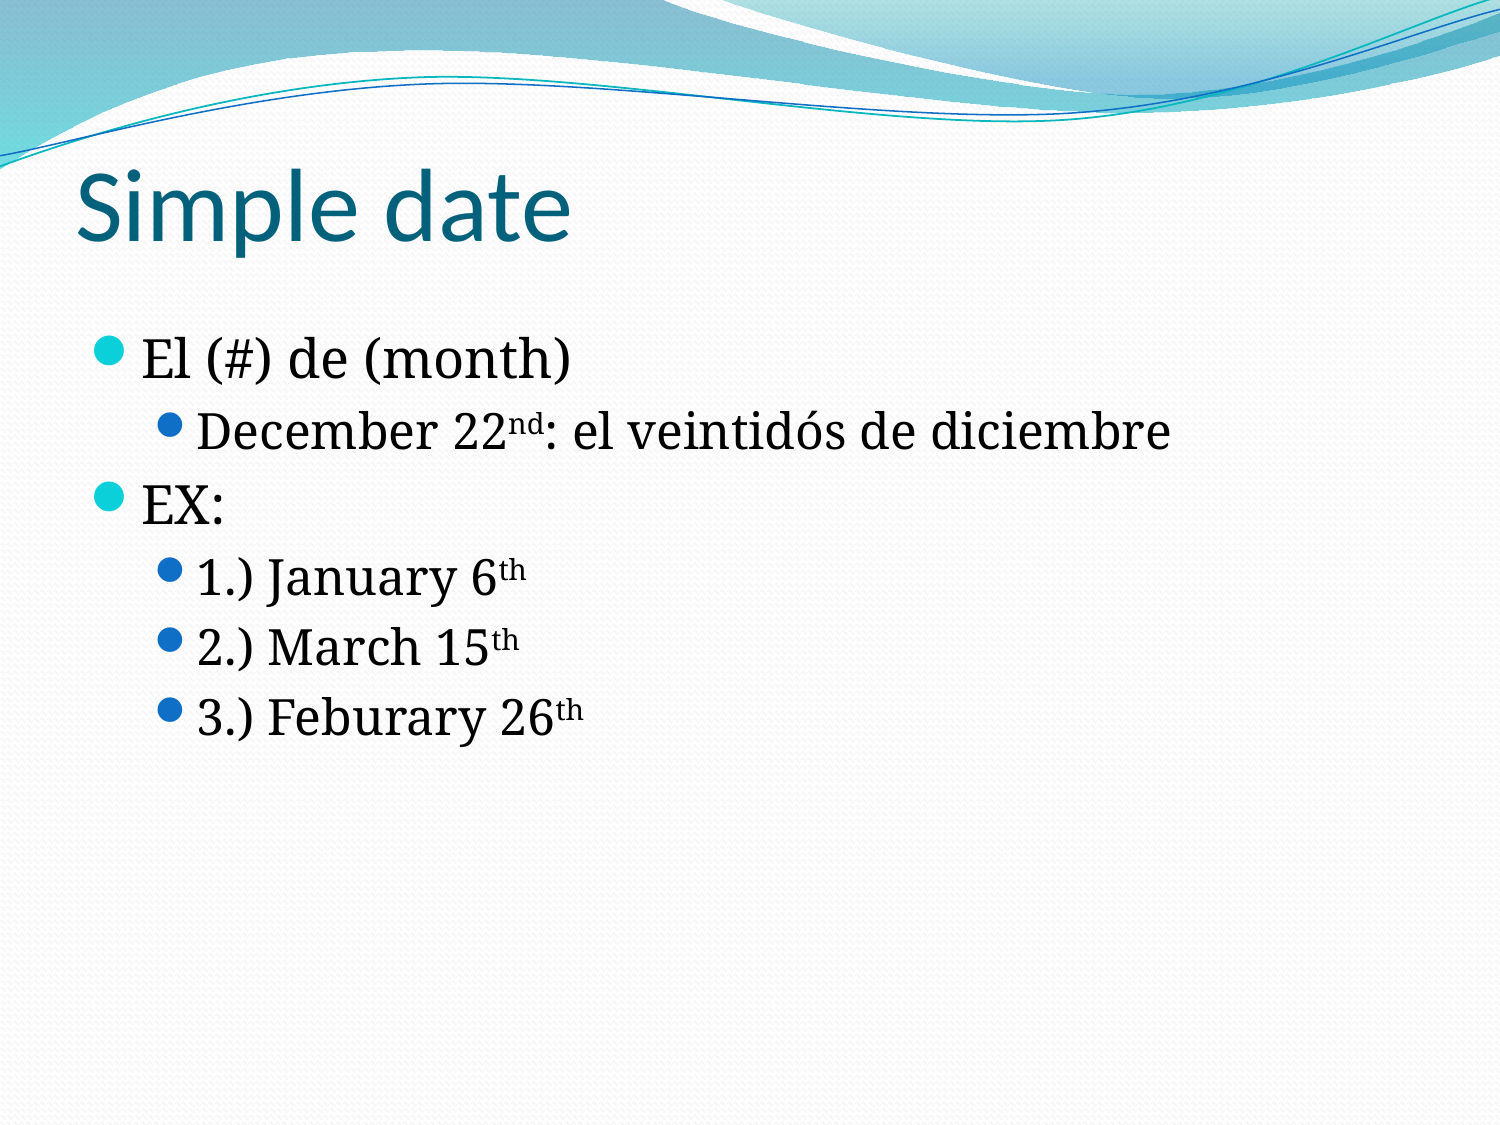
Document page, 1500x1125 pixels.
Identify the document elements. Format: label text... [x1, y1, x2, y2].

title Simple date [75, 75, 1425, 263]
list El (#) de (month) December 22nd: el veintidós de diciembre EX: 1.) January 6th 2.) March 15th 3.) Feburary 26th [75, 317, 1425, 1038]
